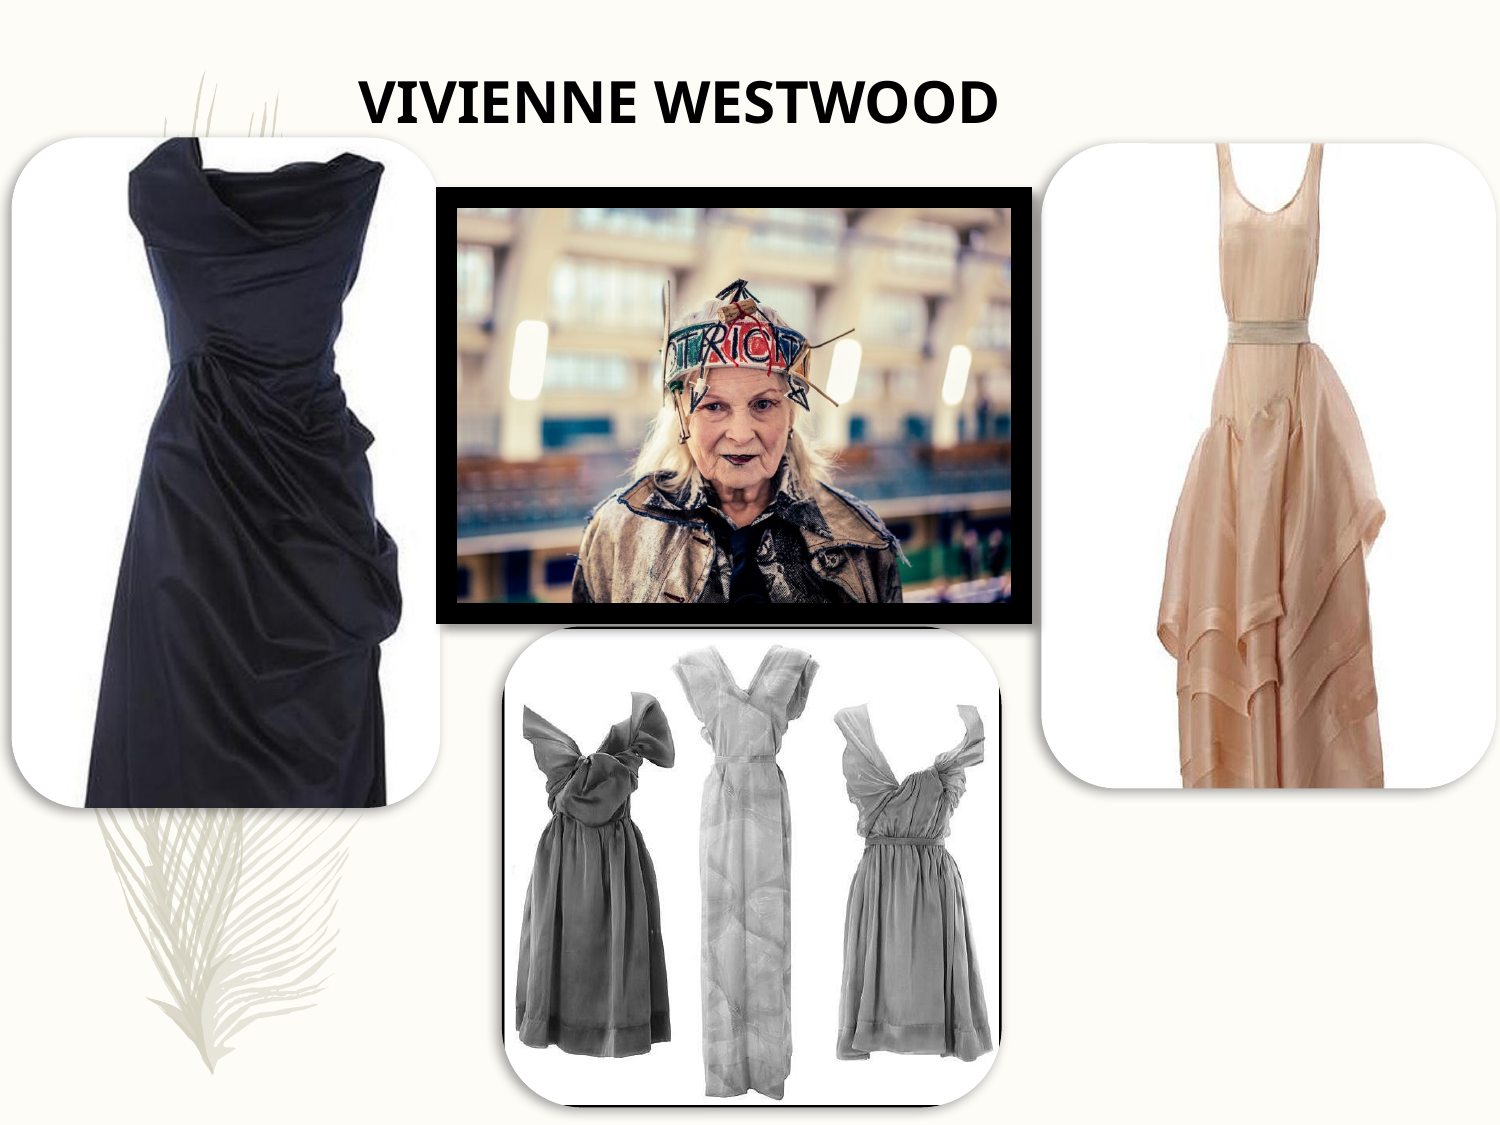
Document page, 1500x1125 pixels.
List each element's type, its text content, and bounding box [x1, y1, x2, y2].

picture [456, 207, 1012, 604]
picture [1041, 143, 1497, 789]
picture [11, 137, 441, 809]
text_box VIVIENNE WESTWOOD [344, 57, 1160, 143]
picture [501, 626, 1002, 1108]
